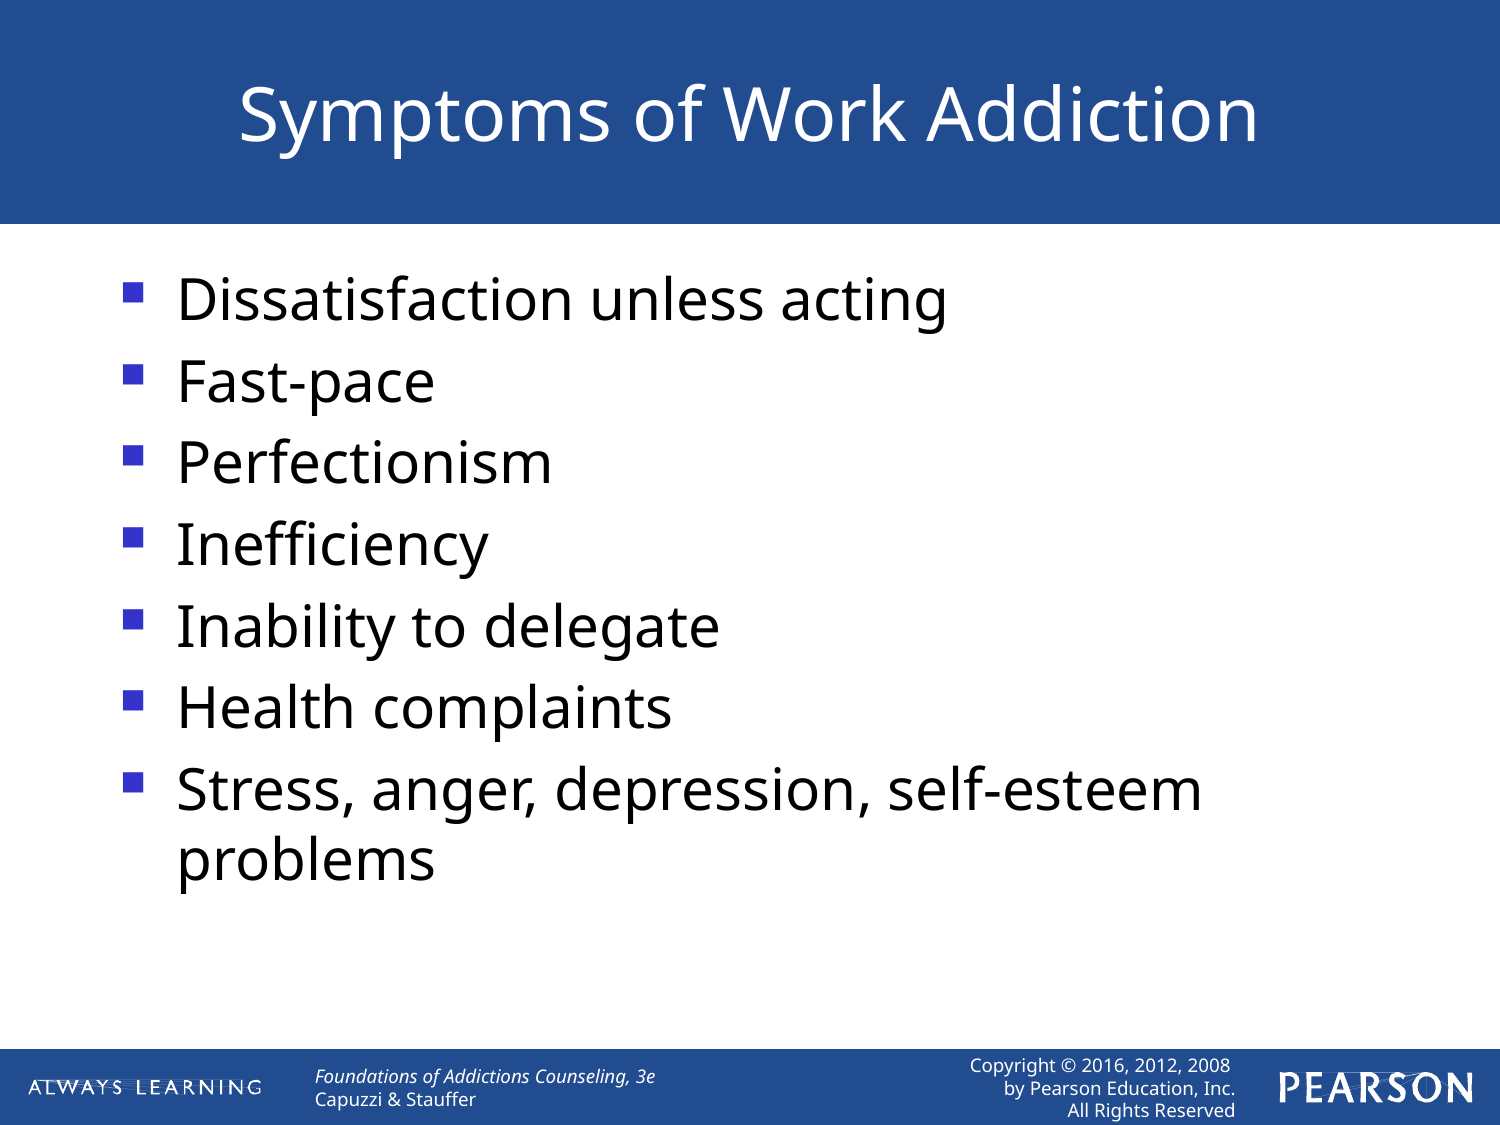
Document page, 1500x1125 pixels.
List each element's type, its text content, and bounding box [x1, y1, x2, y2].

text_box Dissatisfaction unless acting Fast-pace Perfectionism Inefficiency Inability to delegate Health complaints Stress, anger, depression, self-esteem problems [105, 254, 1463, 930]
picture [1249, 1049, 1500, 1125]
text_box Copyright © 2016, 2012, 2008 by Pearson Education, Inc. All Rights Reserved [737, 1049, 1248, 1125]
picture [0, 1049, 290, 1125]
text_box Foundations of Addictions Counseling, 3e Capuzzi & Stauffer [299, 1049, 737, 1125]
title Symptoms of Work Addiction [0, 0, 1500, 224]
text_box [290, 1049, 299, 1125]
